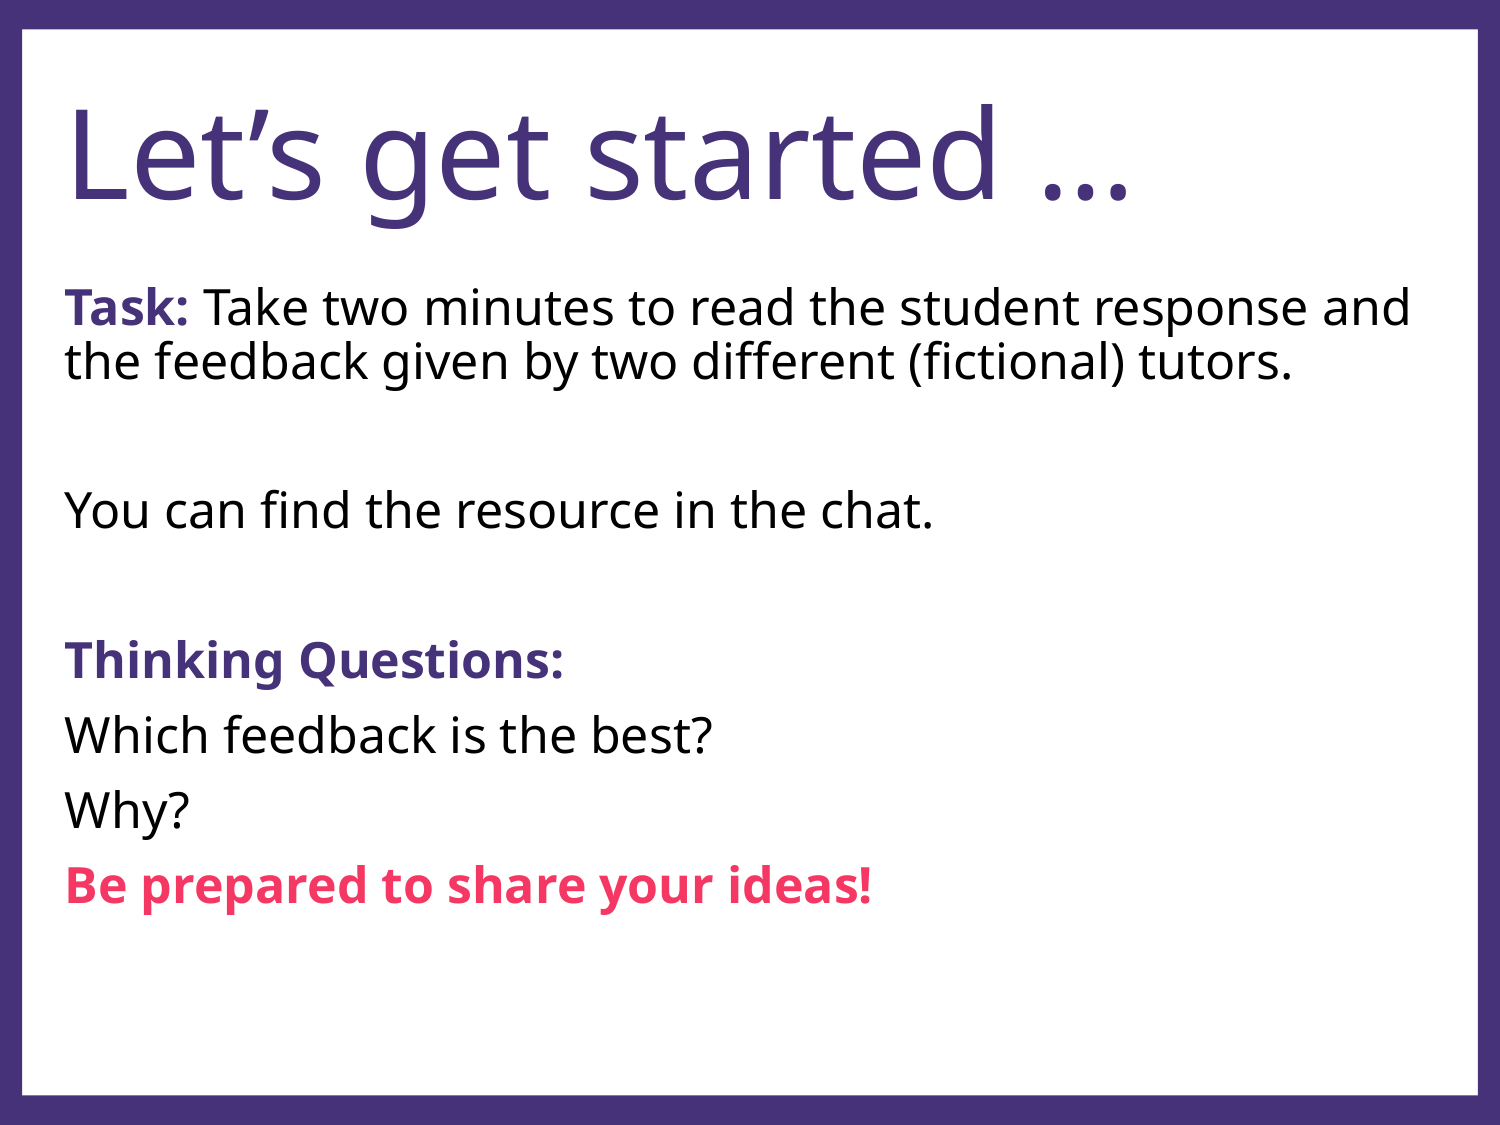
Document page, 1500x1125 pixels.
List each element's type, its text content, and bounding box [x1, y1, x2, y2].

list Task: Take two minutes to read the student response and the feedback given by two different (fictional) tutors. You can find the resource in the chat. Thinking Questions: Which feedback is the best? Why? Be prepared to share your ideas! [49, 274, 1431, 698]
title Let’s get started … [49, 0, 1344, 235]
